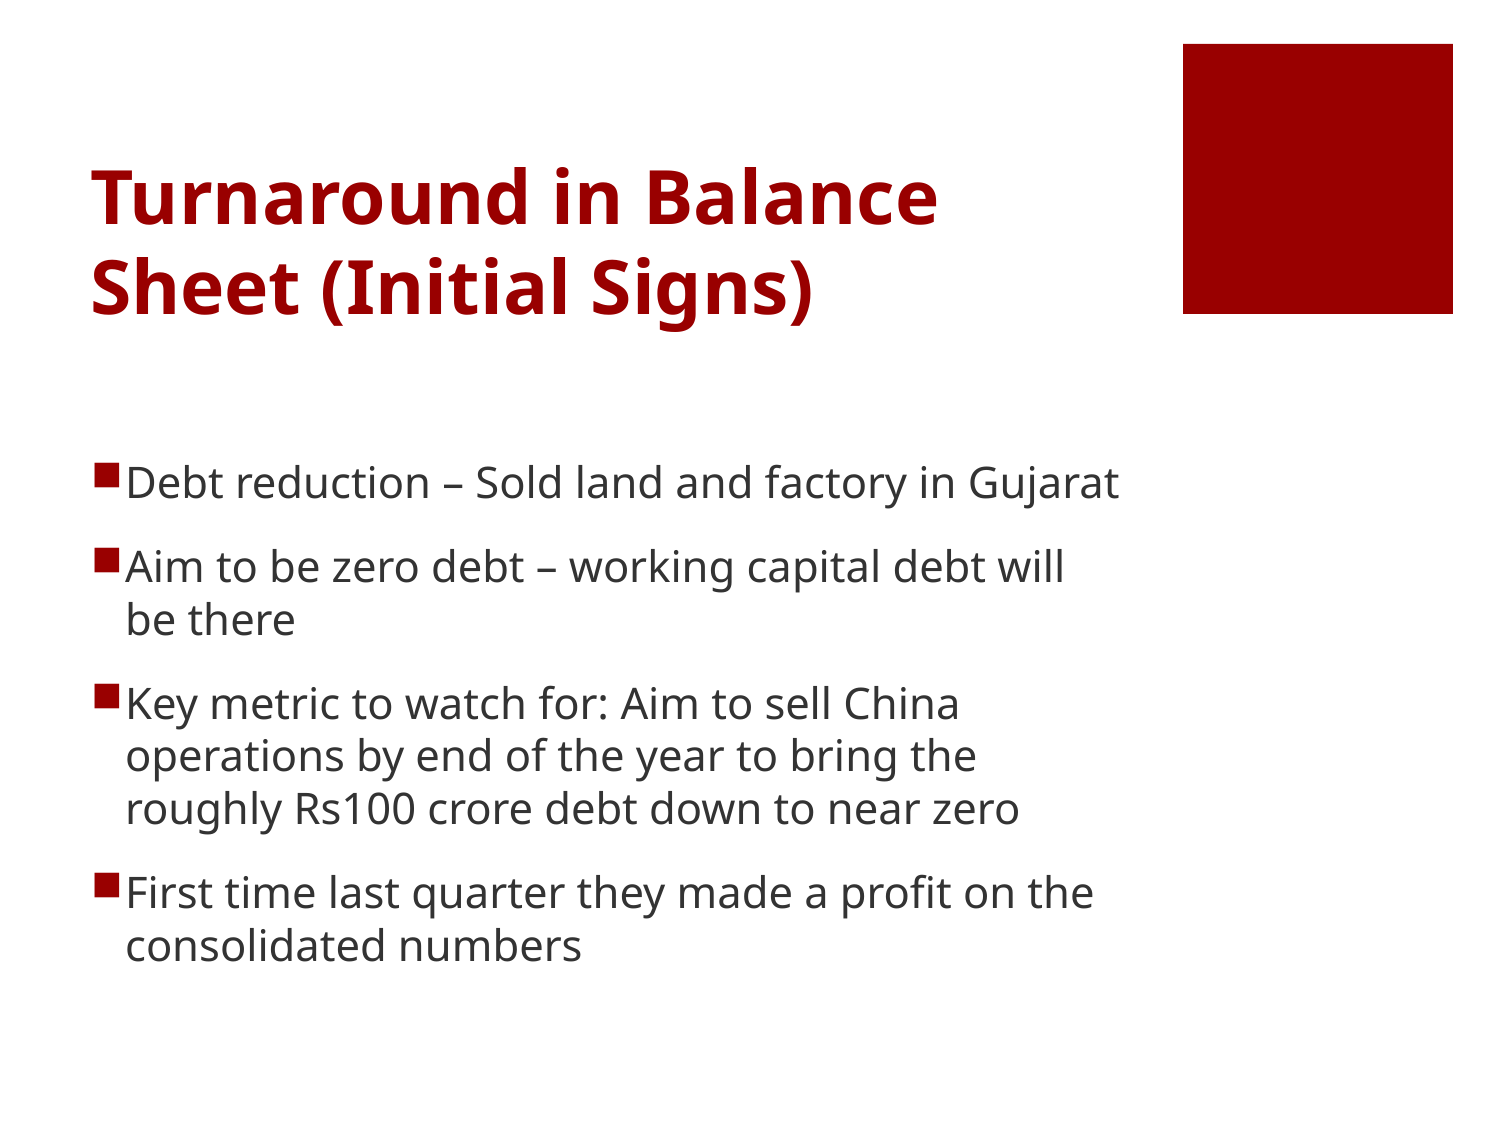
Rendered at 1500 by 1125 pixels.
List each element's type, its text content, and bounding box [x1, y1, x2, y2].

title Turnaround in Balance Sheet (Initial Signs) [75, 149, 1143, 338]
list Debt reduction – Sold land and factory in Gujarat Aim to be zero debt – working capital debt will be there Key metric to watch for: Aim to sell China operations by end of the year to bring the roughly Rs100 crore debt down to near zero First time last quarter they made a profit on the consolidated numbers [75, 362, 1143, 1005]
